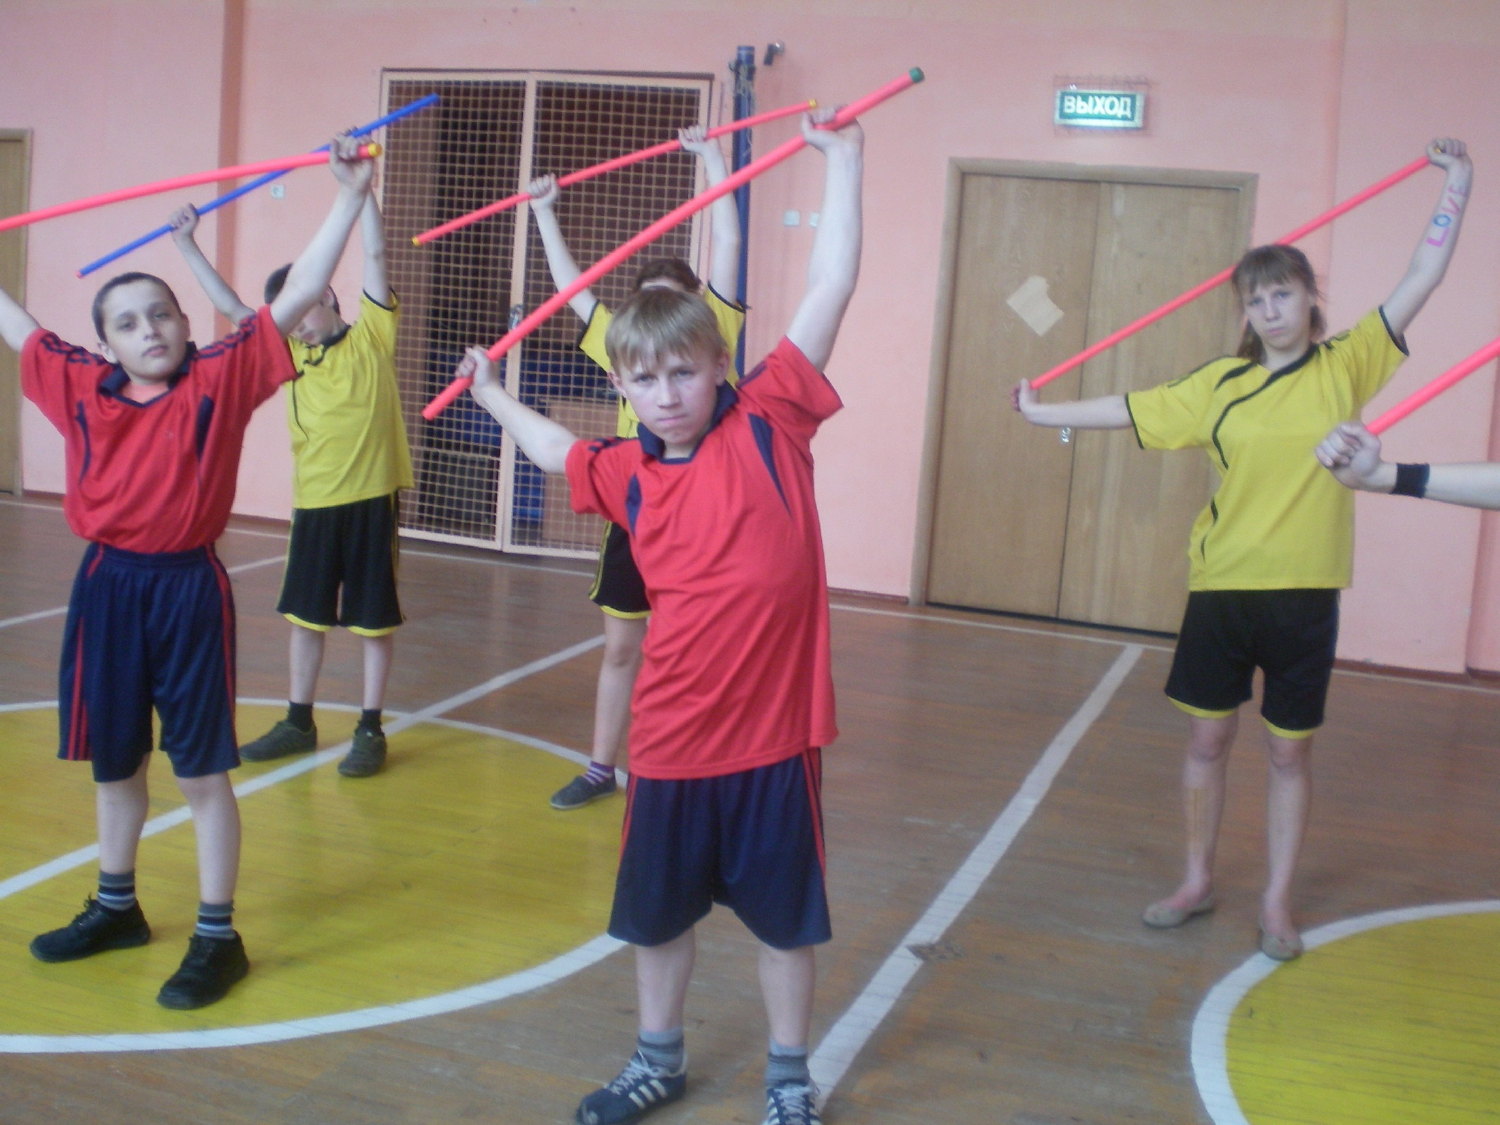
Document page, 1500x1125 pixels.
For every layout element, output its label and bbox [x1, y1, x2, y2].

list [0, 0, 1500, 1125]
